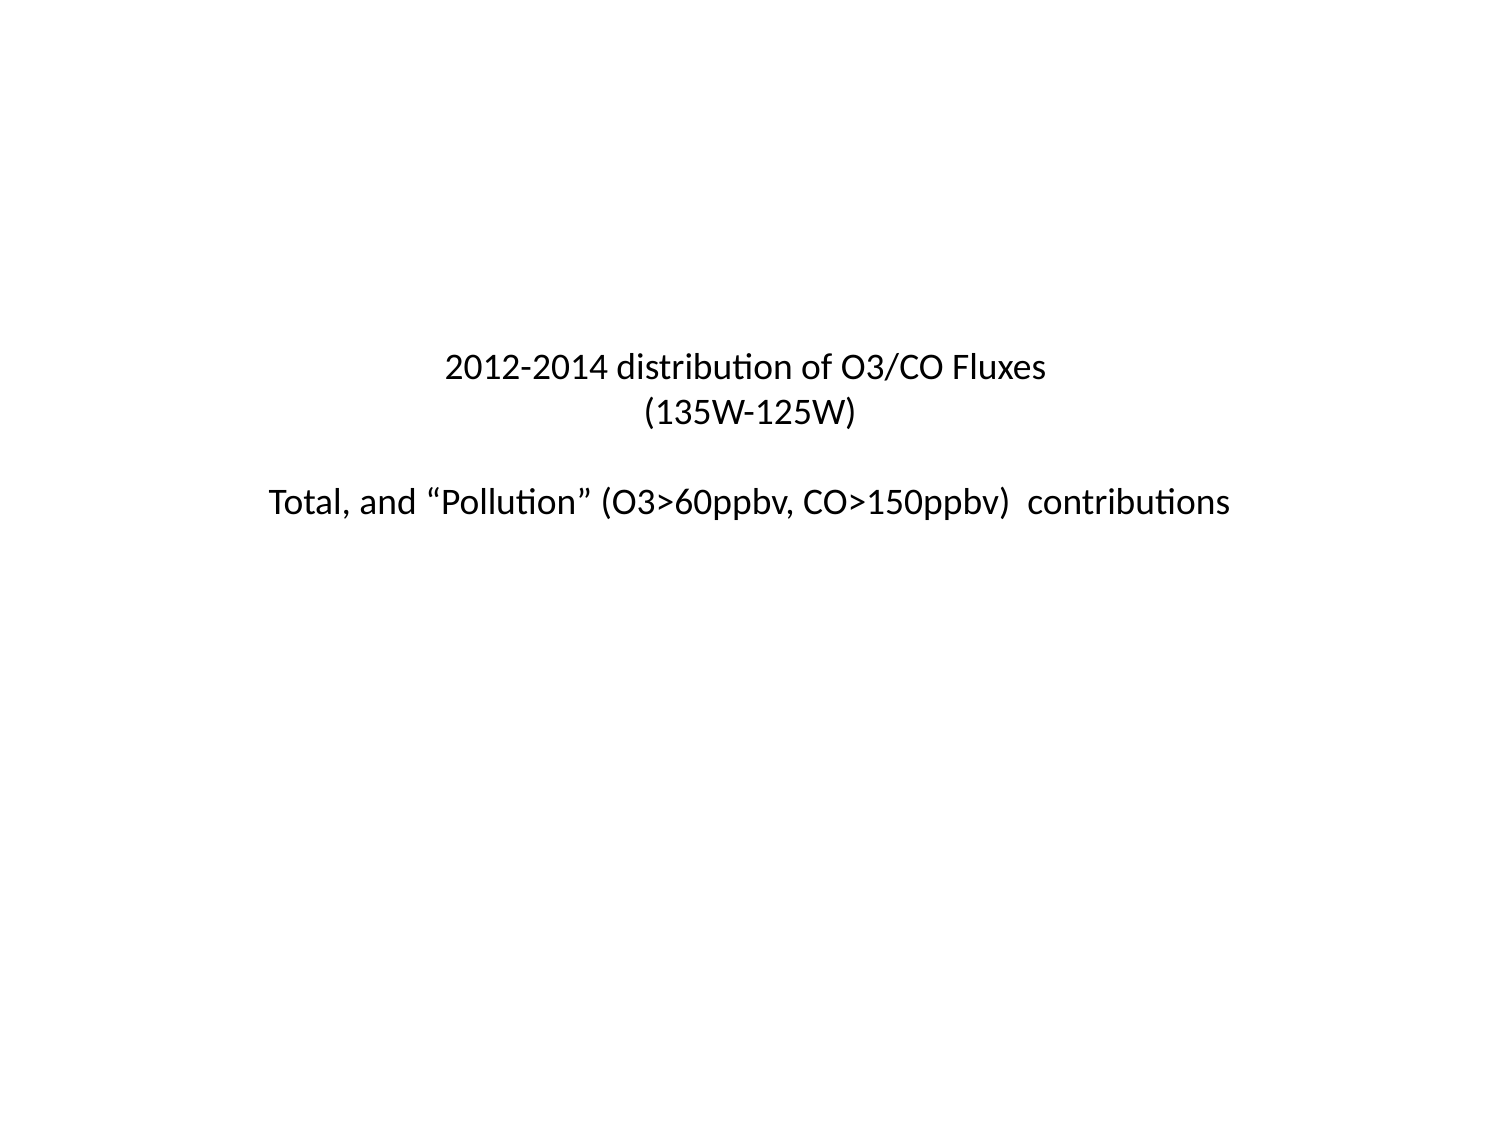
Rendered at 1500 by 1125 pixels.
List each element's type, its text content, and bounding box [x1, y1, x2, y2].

text_box 2012-2014 distribution of O3/CO Fluxes (135W-125W) Total, and “Pollution” (O3>60ppbv, CO>150ppbv) contributions [0, 334, 1500, 530]
